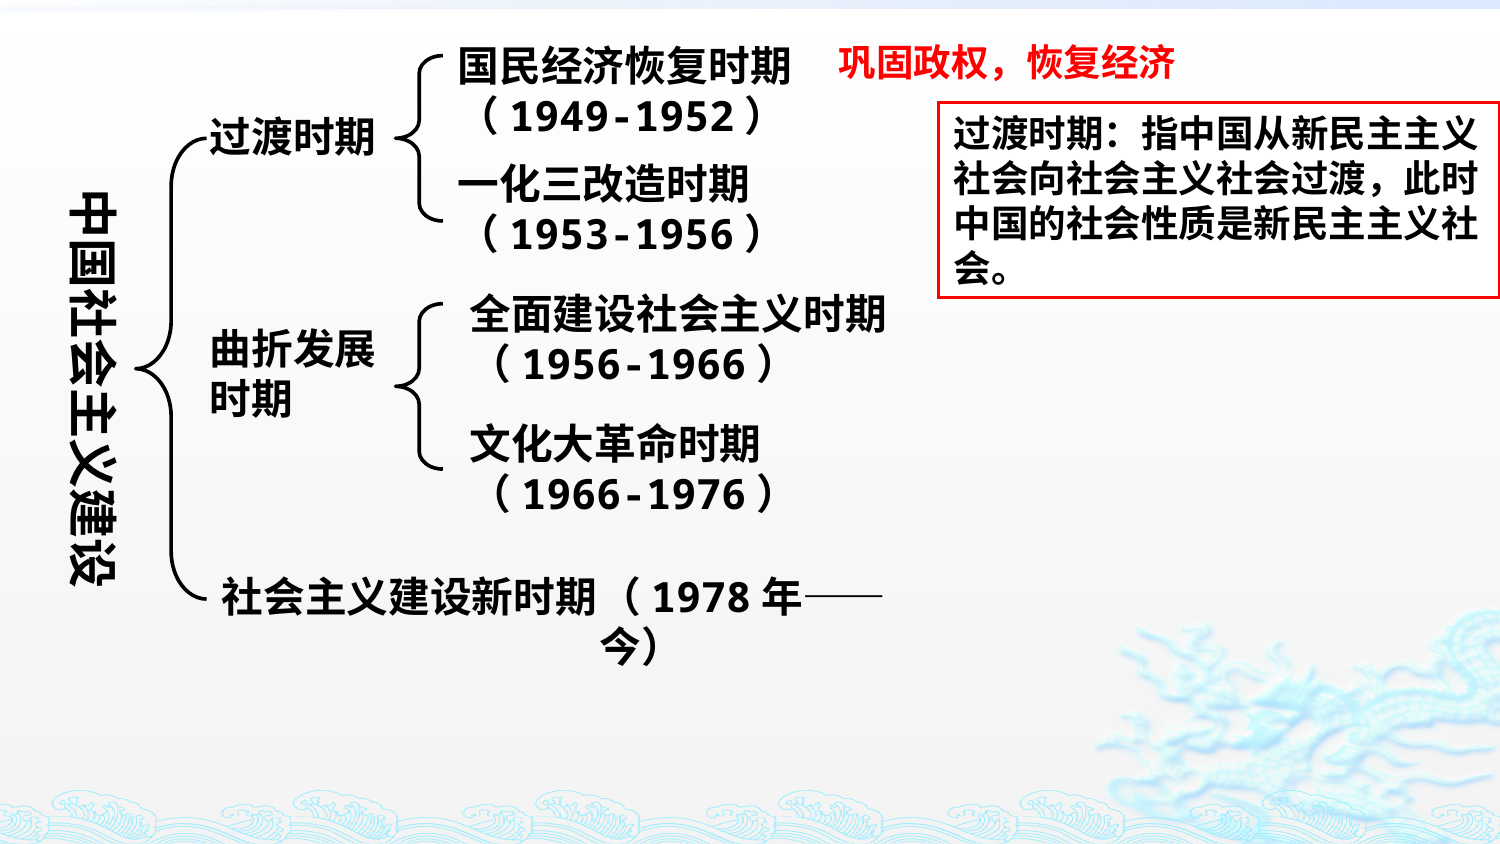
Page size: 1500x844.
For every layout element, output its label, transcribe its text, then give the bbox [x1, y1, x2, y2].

text_box 曲折发展时期 [194, 315, 395, 431]
text_box 过渡时期 [194, 102, 395, 168]
text_box [394, 54, 443, 222]
text_box 一化三改造时期（1953-1956） [442, 150, 833, 265]
text_box 国民经济恢复时期（1949-1952） [442, 32, 845, 147]
text_box 中国社会主义建设 [41, 173, 133, 587]
text_box 全面建设社会主义时期（1956-1966） [454, 280, 951, 395]
text_box [134, 140, 207, 601]
text_box 文化大革命时期（1966-1976） [454, 410, 845, 525]
text_box 社会主义建设新时期 [206, 563, 584, 629]
text_box 巩固政权，恢复经济 [823, 32, 1192, 92]
text_box [394, 302, 443, 471]
text_box （1978年——今） [584, 563, 975, 679]
text_box 过渡时期：指中国从新民主主义社会向社会主义社会过渡，此时中国的社会性质是新民主主义社会。 [938, 102, 1500, 298]
